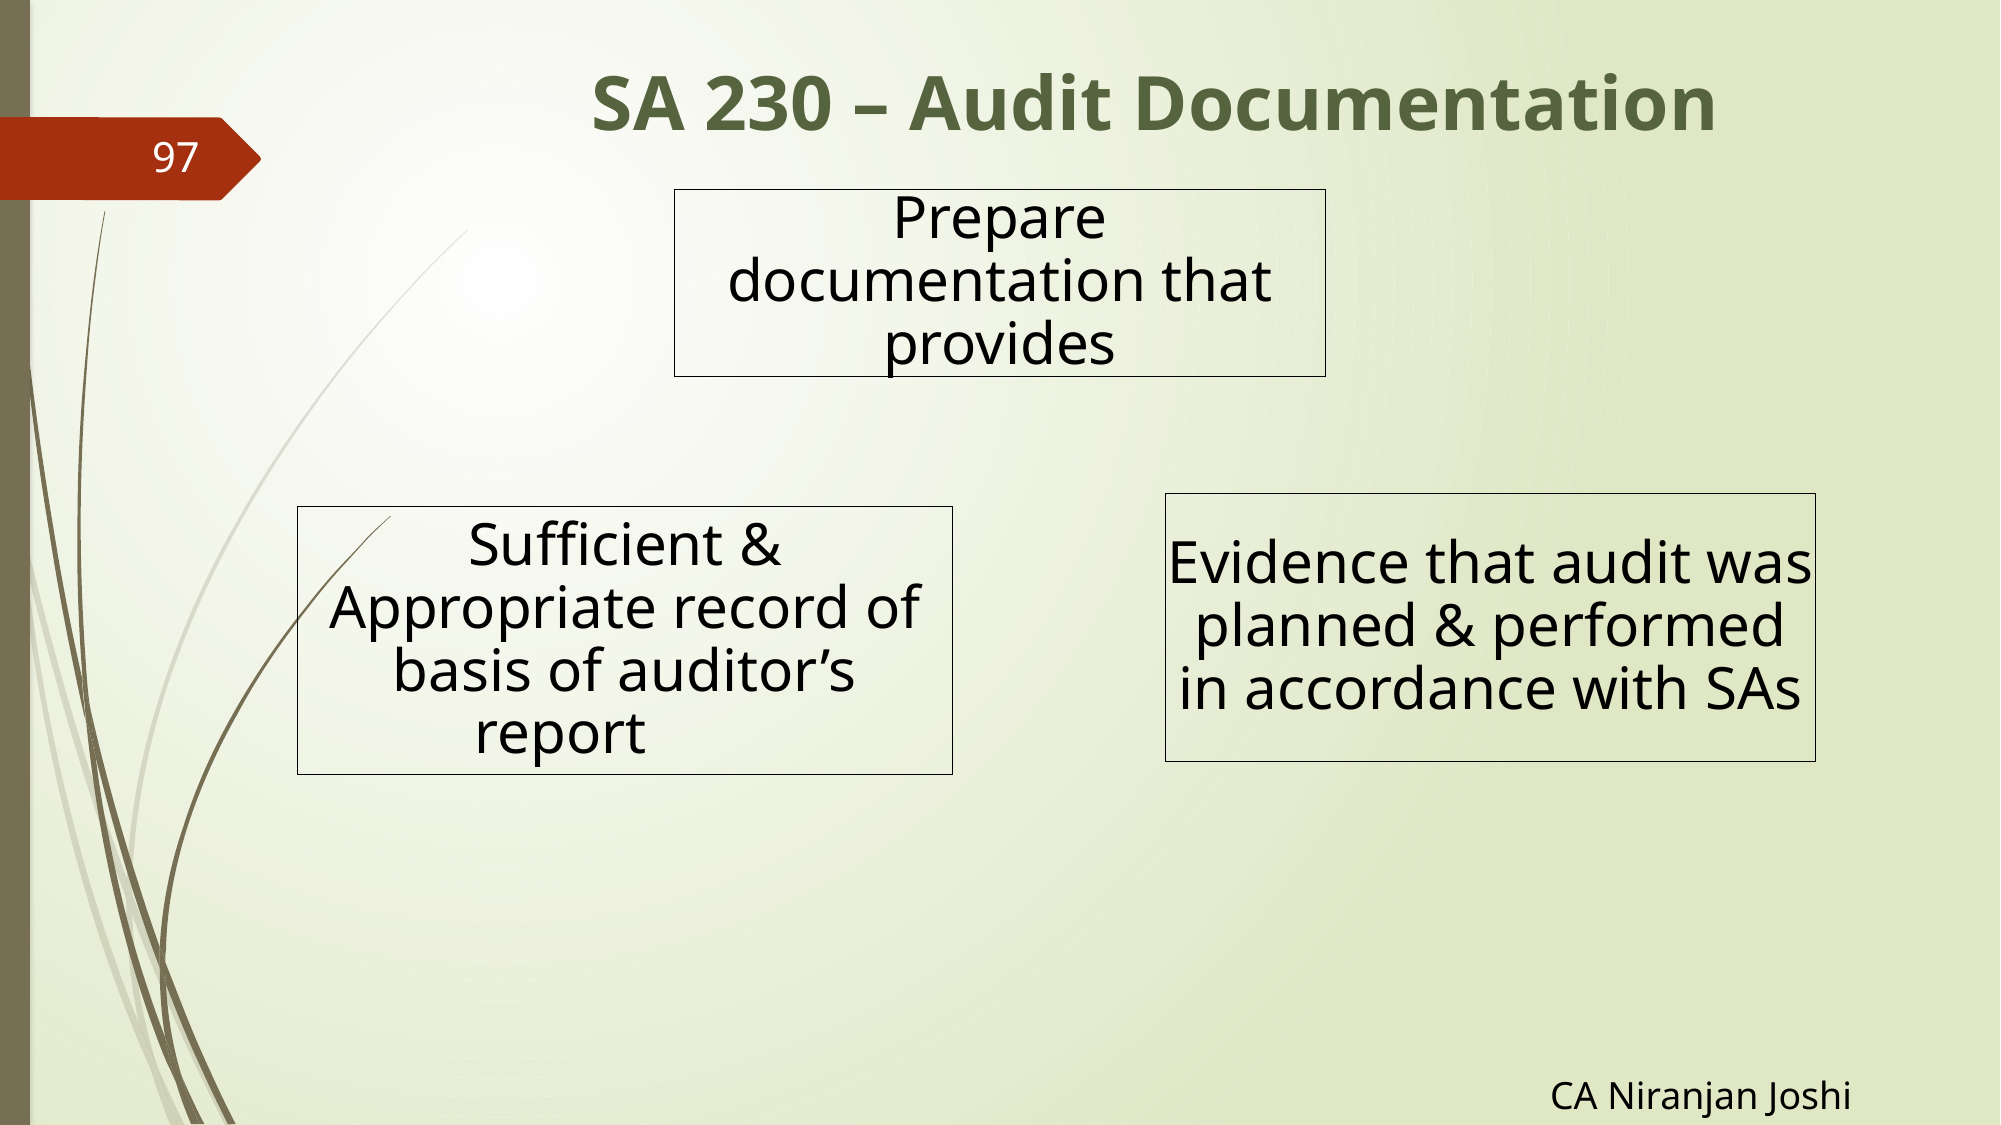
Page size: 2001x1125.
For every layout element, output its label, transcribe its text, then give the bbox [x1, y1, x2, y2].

text_box CA Niranjan Joshi [1438, 1064, 1964, 1125]
slide_number 97 [87, 129, 216, 190]
text_box Evidence that audit was planned & performed in accordance with SAs [1165, 493, 1816, 762]
text_box Prepare documentation that provides [674, 189, 1326, 377]
text_box Sufficient & Appropriate record of basis of auditor’s report [297, 506, 953, 775]
title SA 230 – Audit Documentation [424, 48, 1887, 157]
